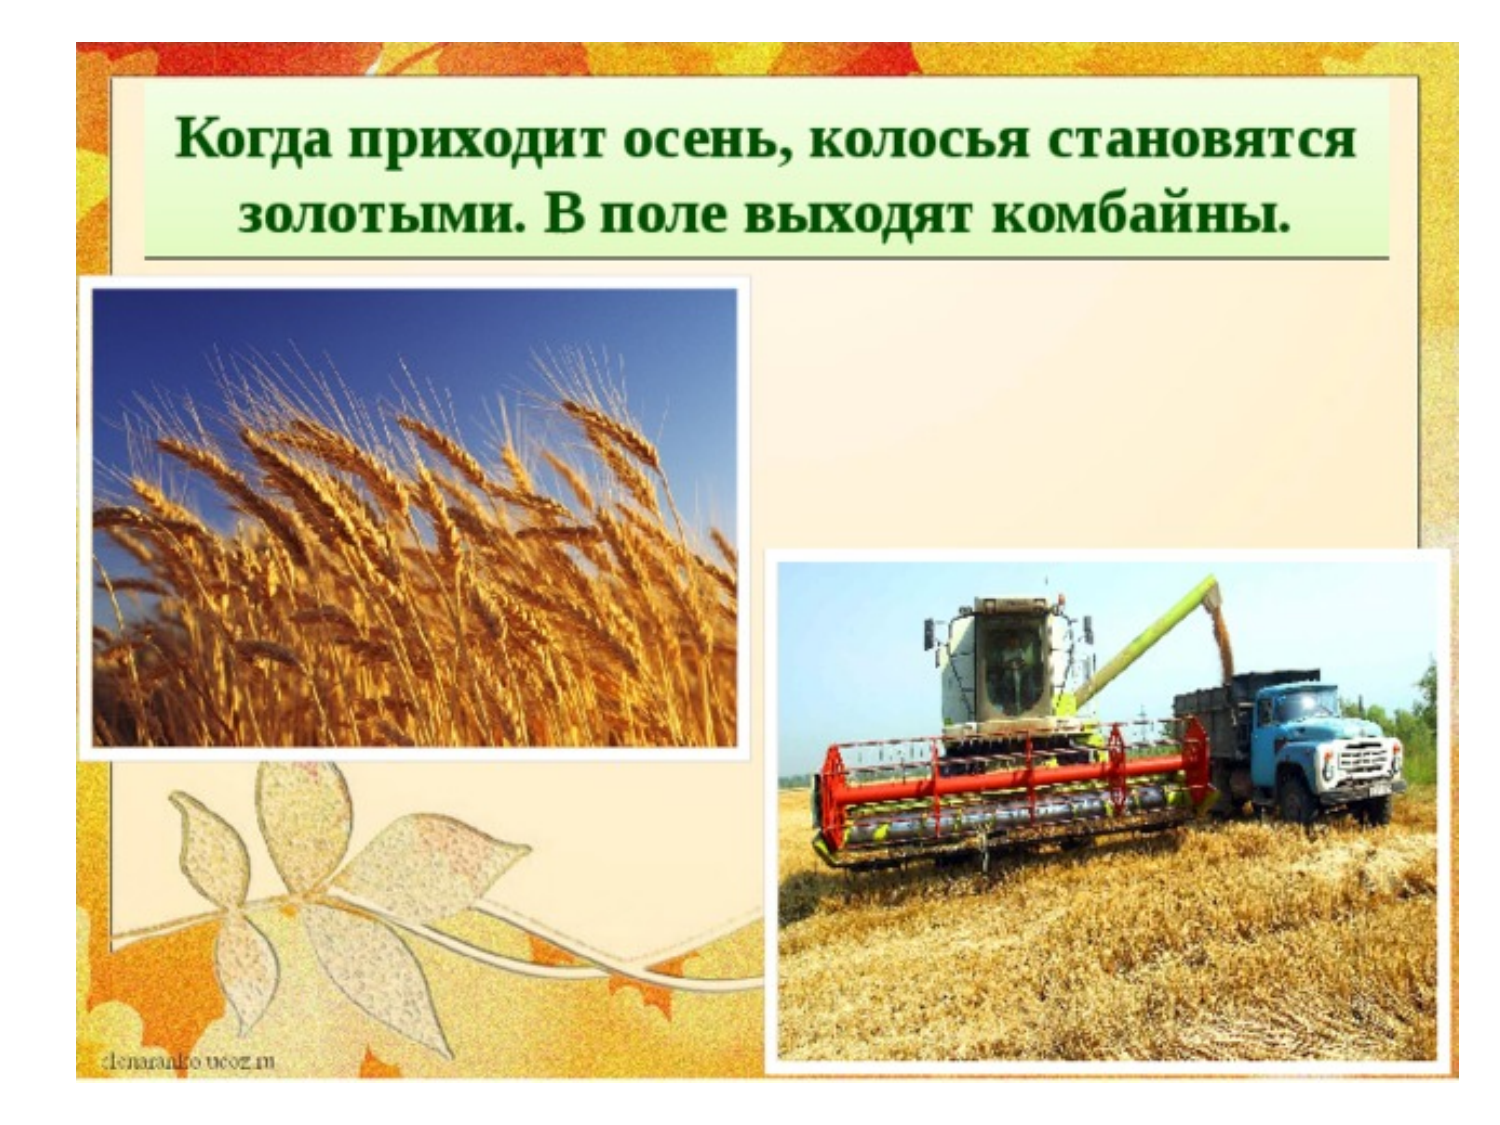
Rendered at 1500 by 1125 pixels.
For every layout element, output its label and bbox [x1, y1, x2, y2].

list [76, 42, 1459, 1083]
